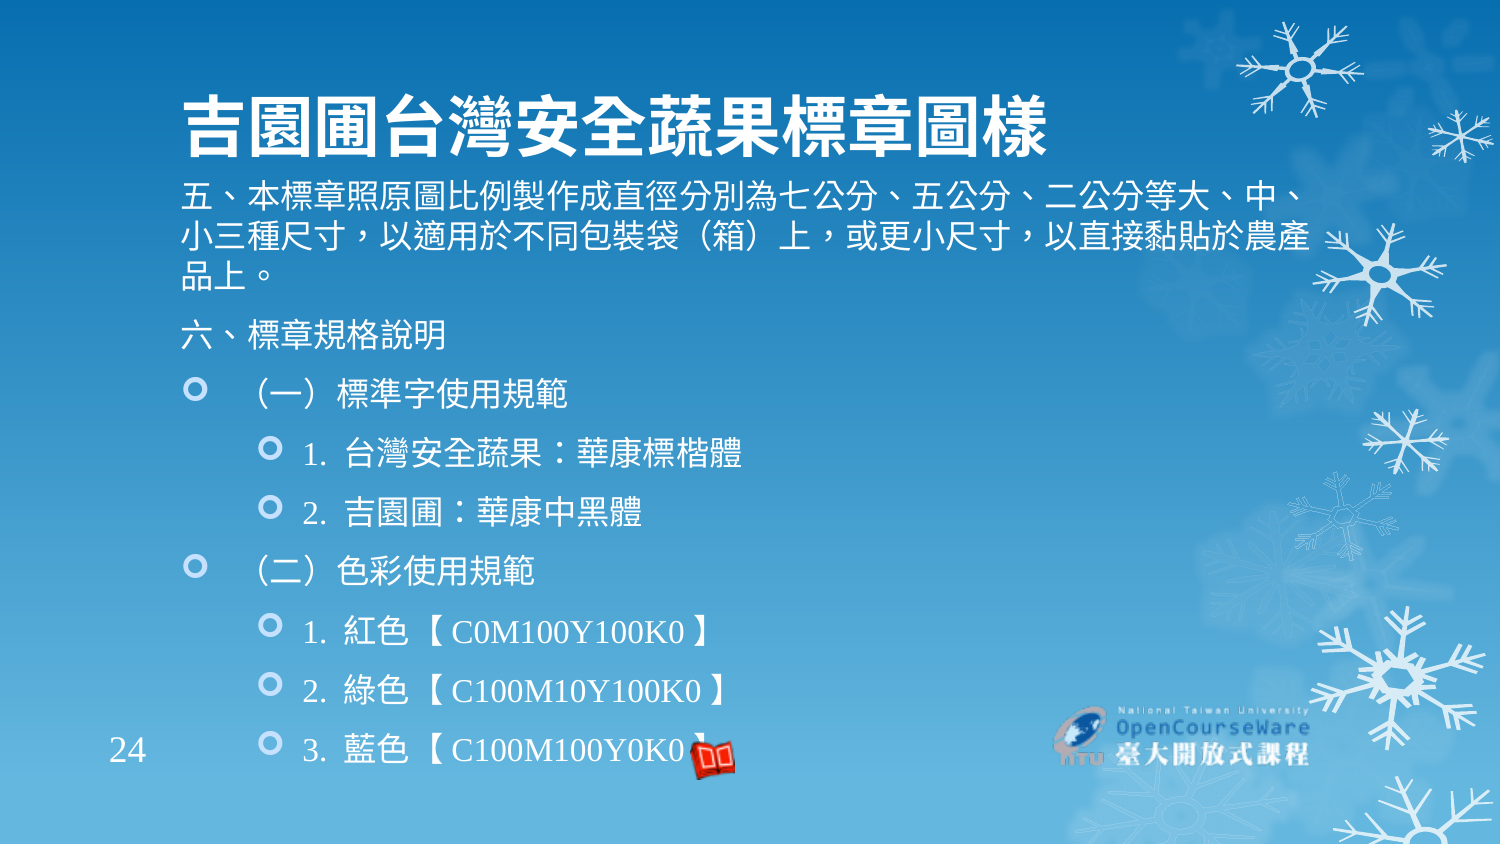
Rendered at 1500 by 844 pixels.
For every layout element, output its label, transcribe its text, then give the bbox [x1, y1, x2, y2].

picture [1033, 721, 1330, 781]
slide_number 24 [93, 732, 194, 778]
title 吉園圃台灣安全蔬果標章圖樣 [165, 67, 1335, 182]
list 五、本標章照原圖比例製作成直徑分別為七公分、五公分、二公分等大、中、小三種尺寸，以適用於不同包裝袋（箱）上，或更小尺寸，以直接黏貼於農產品上。 六、標章規格說明 （一）標準字使用規範 1. 台灣安全蔬果：華康標楷體 2. 吉園圃：華康中黑體 （二）色彩使用規範 1. 紅色【C0M100Y100K0】 2. 綠色【C100M10Y100K0】 3. 藍色【C100M100Y0K0】 [165, 222, 1335, 721]
picture [690, 740, 736, 781]
